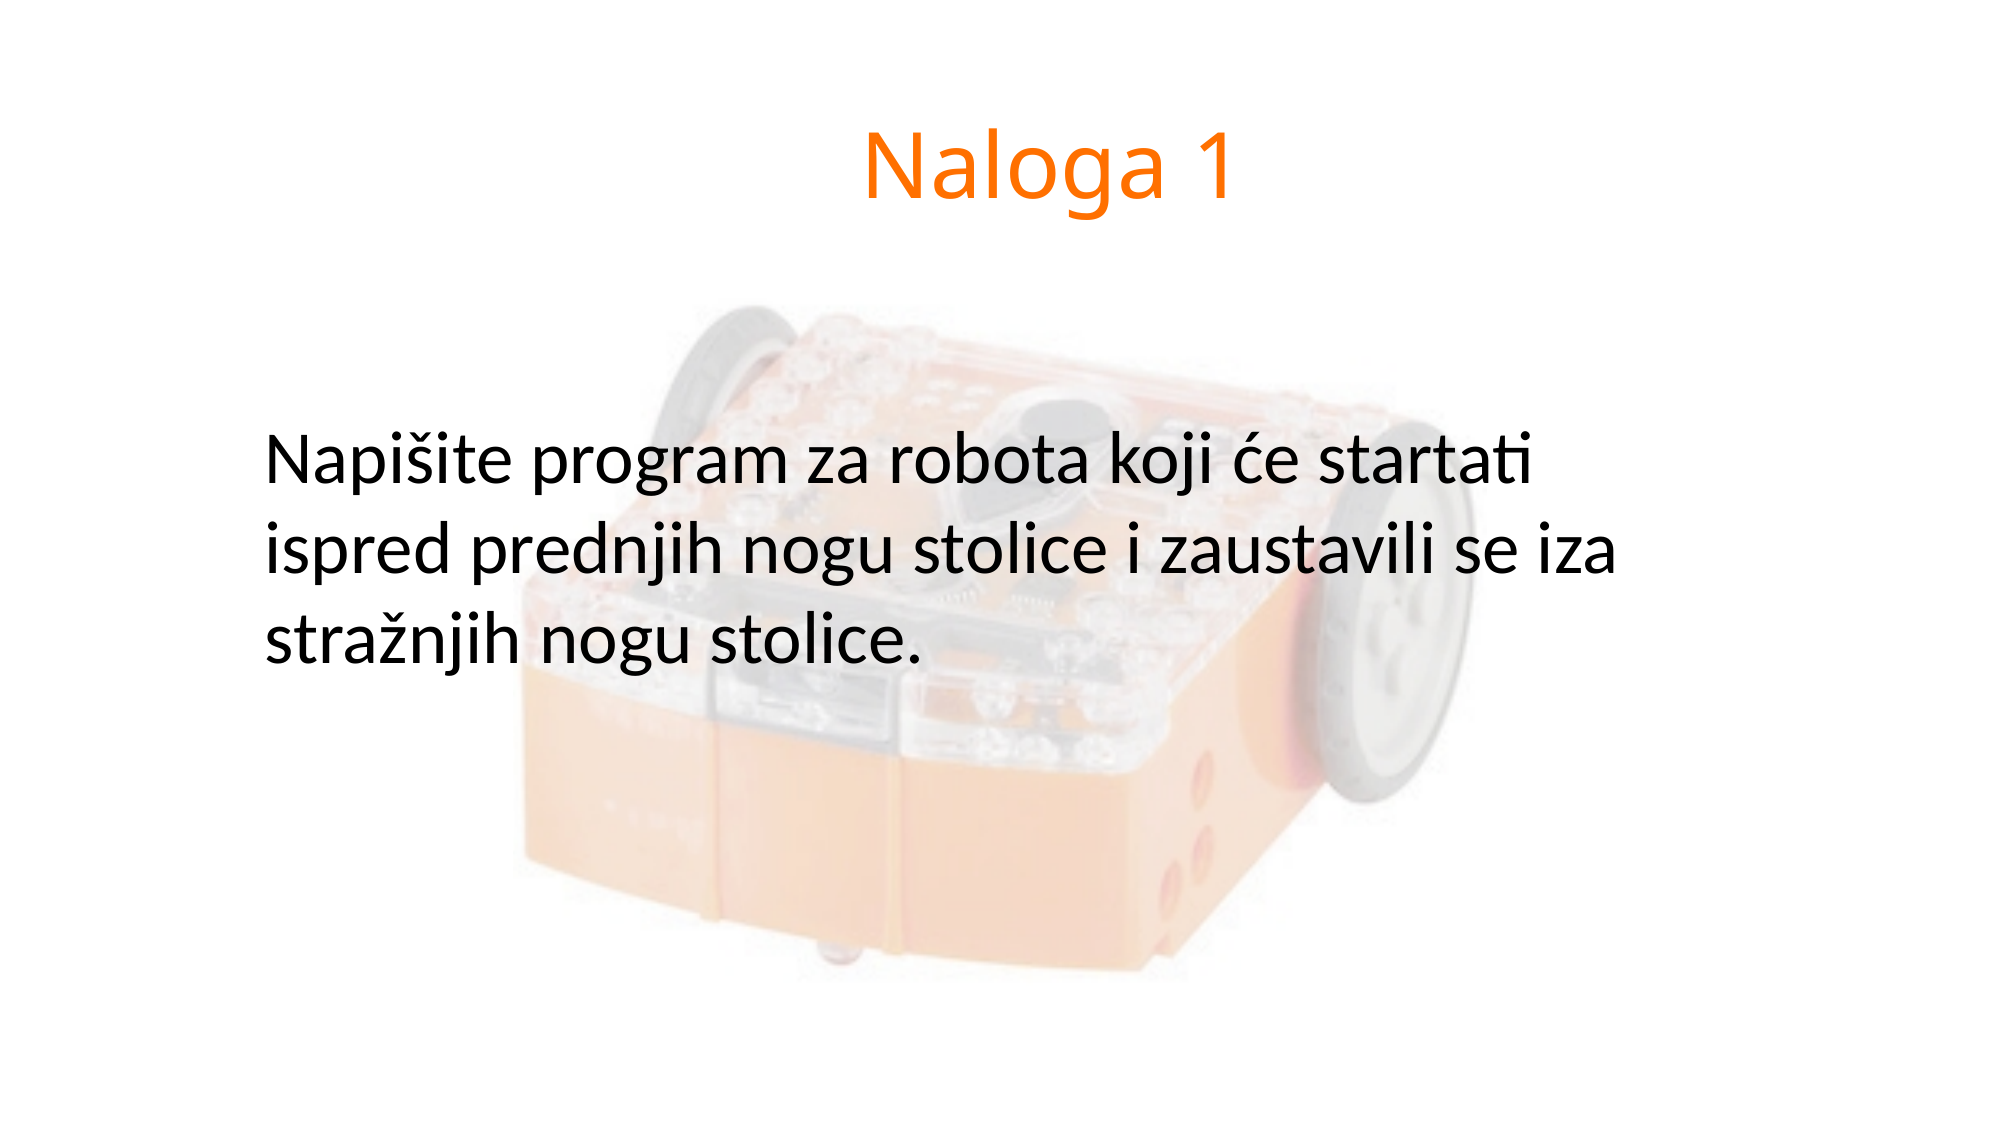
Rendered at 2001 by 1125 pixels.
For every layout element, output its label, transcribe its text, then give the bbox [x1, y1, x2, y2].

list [513, 151, 1487, 1125]
text_box Naloga 1 [845, 59, 1688, 278]
text_box Napišite program za robota koji će startati ispred prednjih nogu stolice i zaustavili se iza stražnjih nogu stolice. [249, 401, 513, 686]
text_box Napišite program za robota koji će startati ispred prednjih nogu stolice i zaustavili se iza stražnjih nogu stolice. [1487, 401, 1741, 686]
